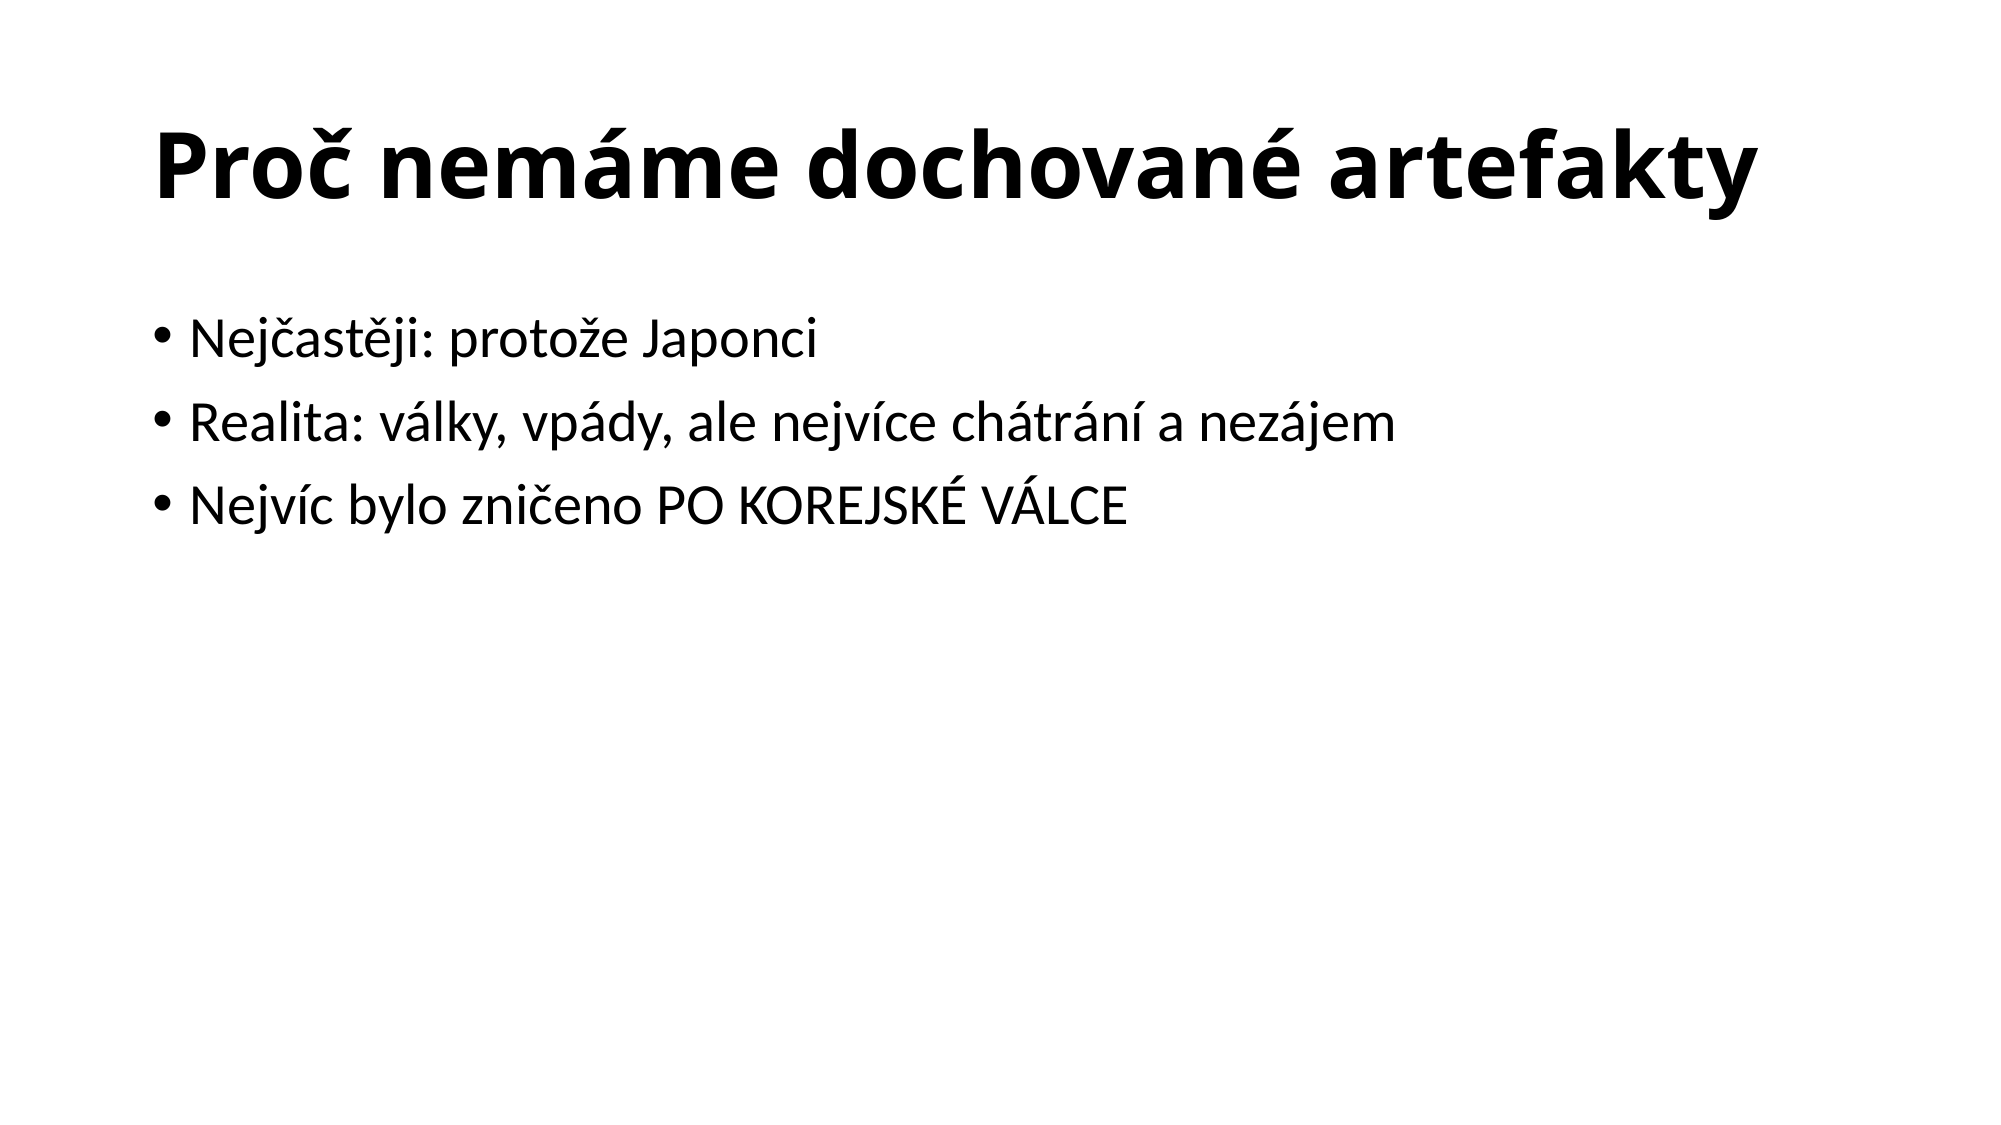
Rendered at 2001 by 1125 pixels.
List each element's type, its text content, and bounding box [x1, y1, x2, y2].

title Proč nemáme dochované artefakty [137, 59, 1863, 278]
list Nejčastěji: protože Japonci Realita: války, vpády, ale nejvíce chátrání a nezájem Nejvíc bylo zničeno PO KOREJSKÉ VÁLCE [137, 299, 1863, 1014]
